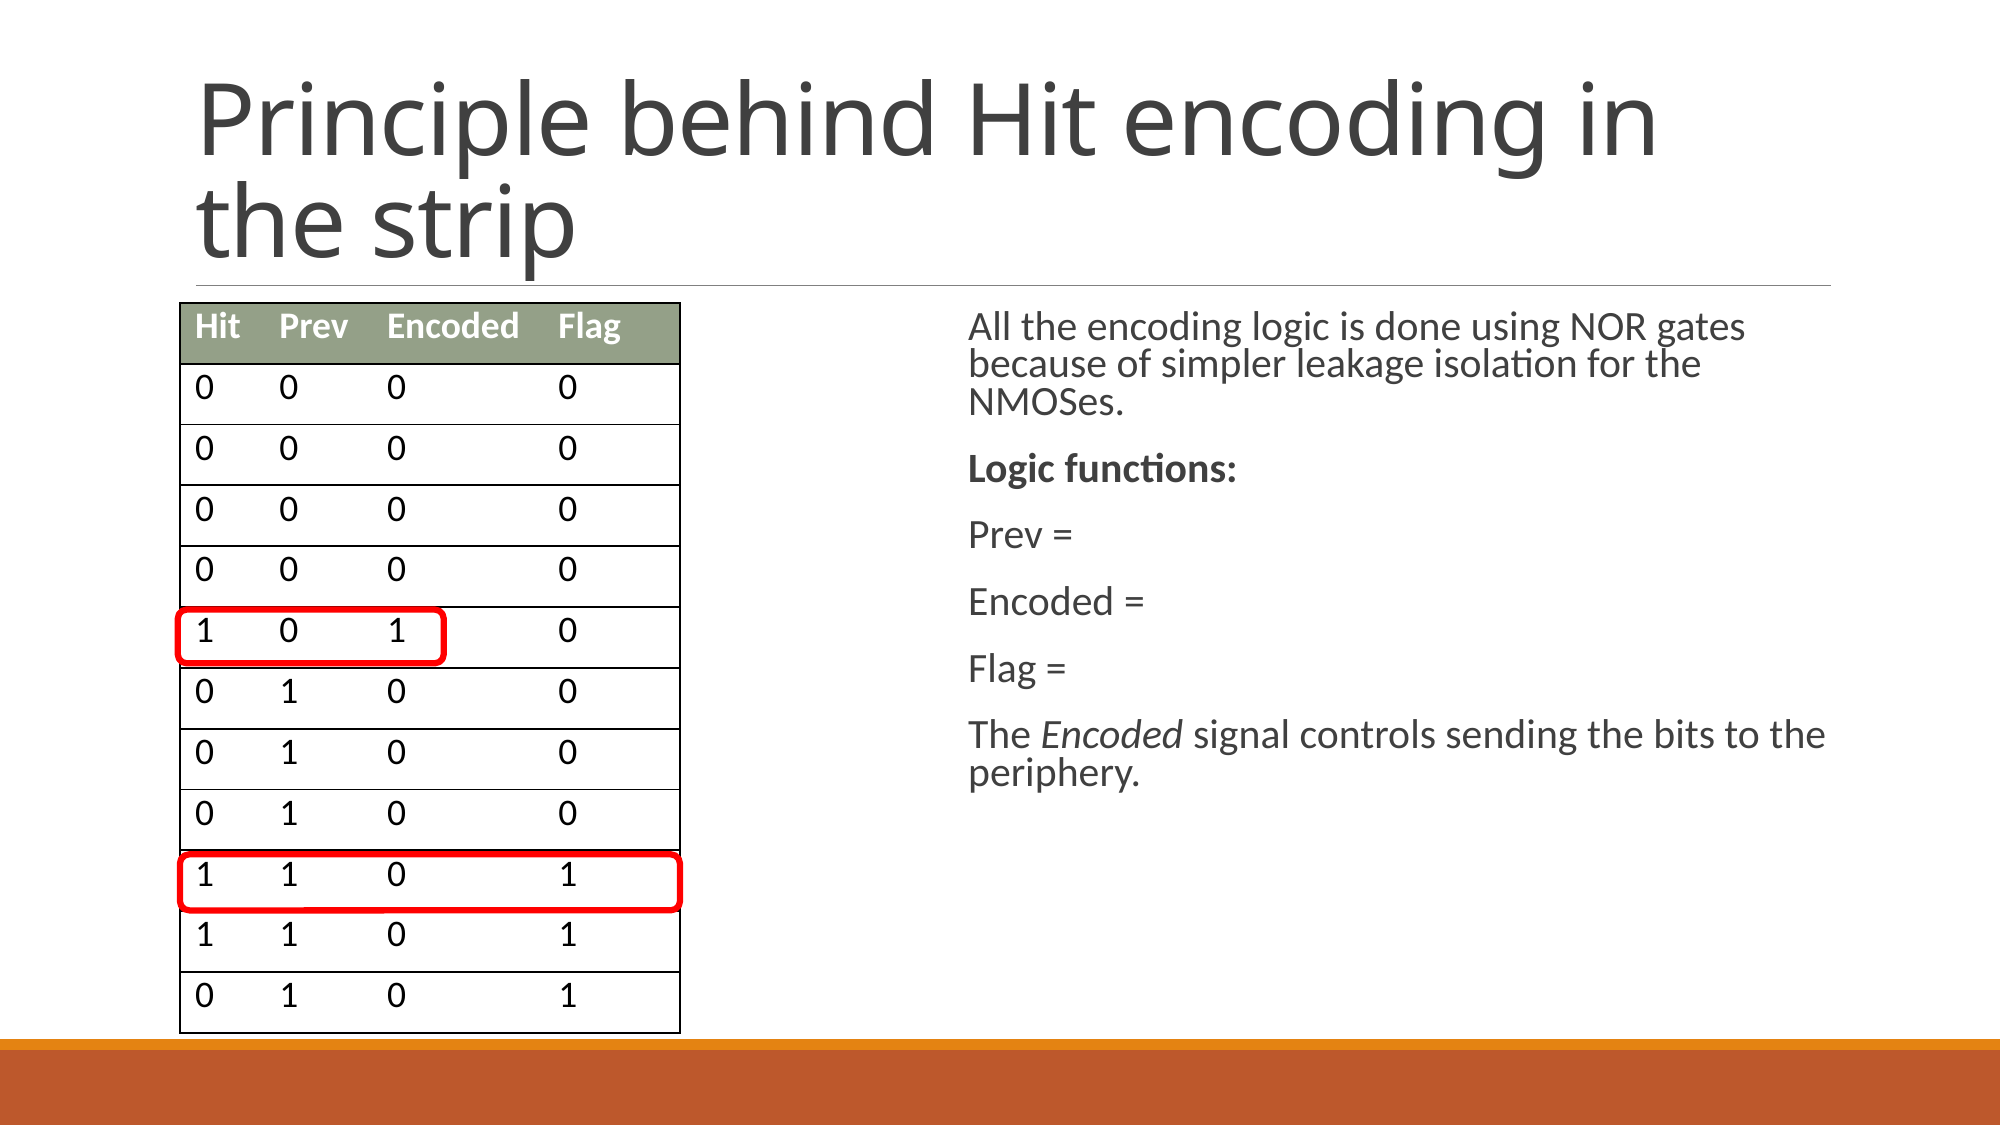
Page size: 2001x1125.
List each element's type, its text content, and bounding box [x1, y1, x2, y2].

table_header Hit [181, 304, 264, 363]
table_cell 0 [543, 486, 679, 545]
table_cell 0 [264, 365, 372, 424]
table_cell 0 [543, 790, 679, 849]
text_box [176, 608, 446, 665]
table_cell 0 [372, 365, 543, 424]
table_cell 0 [181, 365, 264, 424]
table_cell 0 [372, 486, 543, 545]
table_header Prev [264, 304, 372, 363]
table_cell 0 [181, 425, 264, 484]
table_cell 1 [264, 790, 372, 849]
table_cell 0 [181, 973, 264, 1032]
table_cell 1 [264, 912, 372, 971]
table_cell 0 [372, 547, 543, 606]
table_cell 0 [372, 973, 543, 1032]
table_cell 0 [181, 669, 264, 728]
table_cell 0 [543, 547, 679, 606]
text_box [178, 852, 682, 912]
table_cell 0 [543, 608, 679, 667]
table_cell 0 [543, 669, 679, 728]
table_cell 0 [264, 425, 372, 484]
table_cell 0 [181, 730, 264, 789]
table_cell 0 [264, 547, 372, 606]
table_cell 0 [372, 425, 543, 484]
table_cell 1 [543, 912, 679, 971]
table_cell 0 [264, 486, 372, 545]
table_cell 1 [264, 973, 372, 1032]
title Principle behind Hit encoding in the strip [180, 47, 1830, 285]
table_cell 0 [181, 790, 264, 849]
table_cell 1 [181, 851, 264, 856]
table_cell 0 [543, 425, 679, 484]
table_cell 1 [181, 912, 264, 971]
table_cell 1 [543, 973, 679, 1032]
table_cell 0 [372, 669, 543, 728]
table_header Encoded [372, 304, 543, 363]
table_cell 0 [372, 730, 543, 789]
table_cell 0 [181, 486, 264, 545]
table_cell 0 [372, 790, 543, 849]
table_cell 1 [264, 669, 372, 728]
table_cell 0 [543, 730, 679, 789]
table_header Flag [543, 304, 679, 363]
table_cell 0 [543, 365, 679, 424]
table_cell 1 [543, 851, 679, 856]
table_cell 0 [372, 912, 543, 971]
table_cell 0 [181, 547, 264, 606]
table_cell 1 [372, 608, 543, 667]
table_cell 1 [264, 730, 372, 789]
